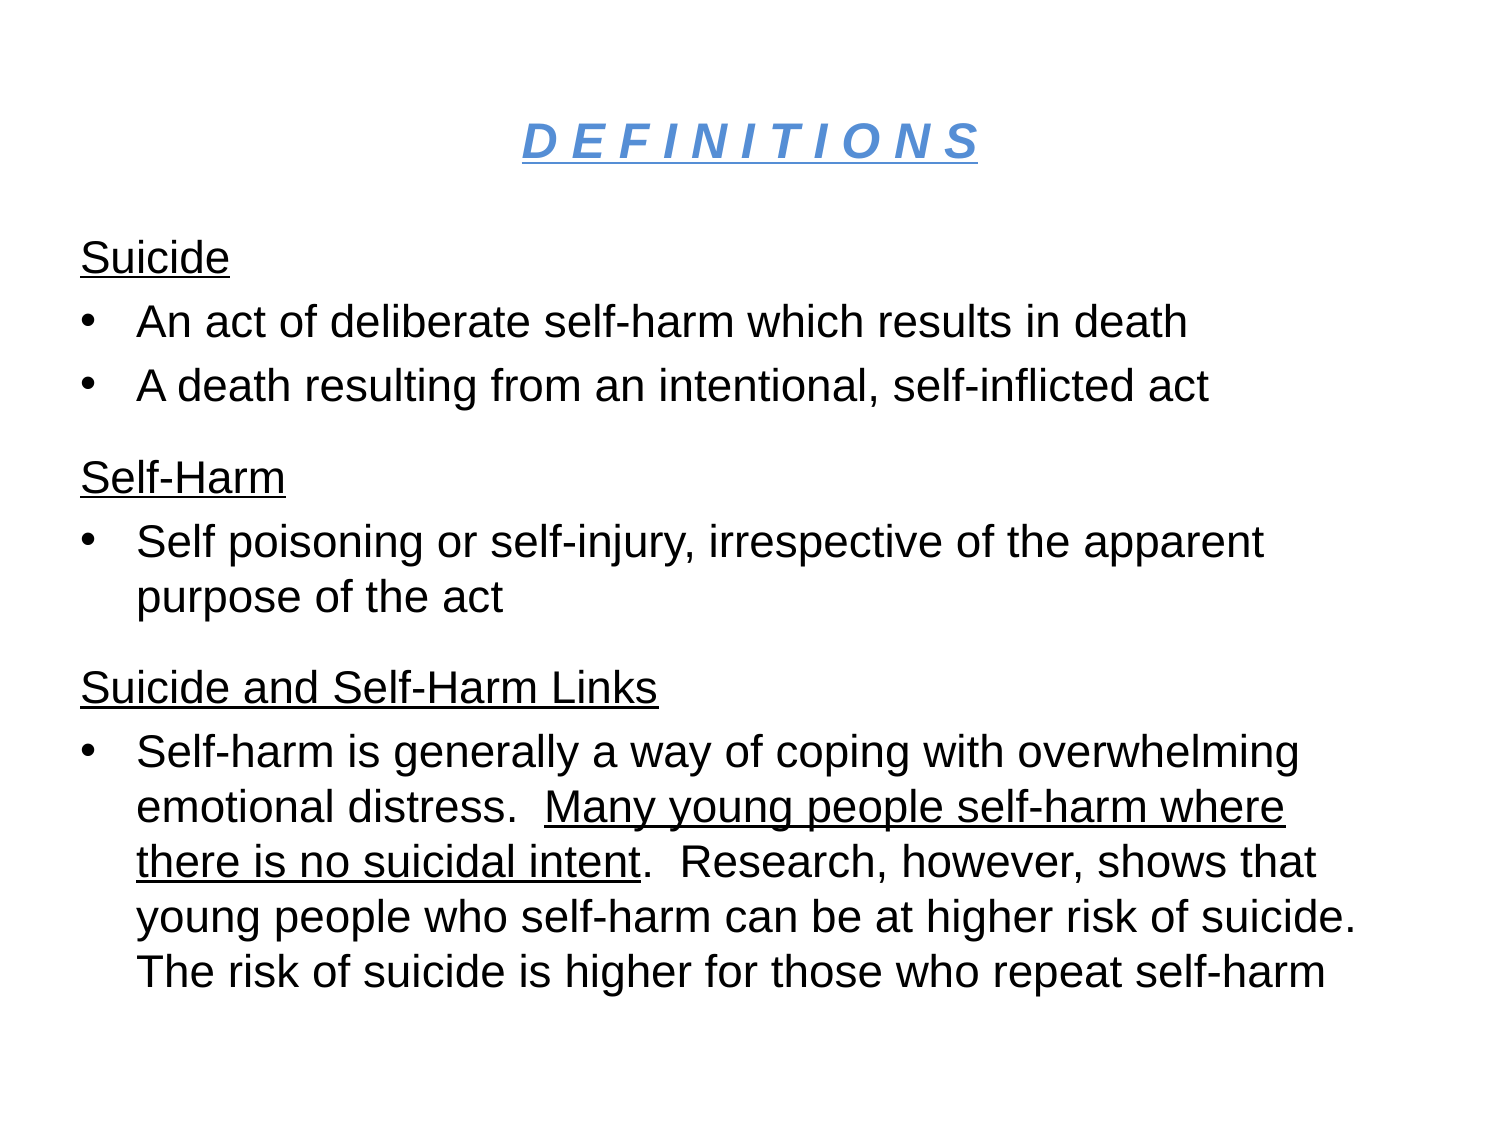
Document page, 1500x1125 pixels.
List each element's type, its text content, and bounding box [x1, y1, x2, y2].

title D E F I N I T I O N S [75, 45, 1425, 233]
list Suicide An act of deliberate self-harm which results in death A death resulting from an intentional, self-inflicted act Self-Harm Self poisoning or self-injury, irrespective of the apparent purpose of the act Suicide and Self-Harm Links Self-harm is generally a way of coping with overwhelming emotional distress. Many young people self-harm where there is no suicidal intent. Research, however, shows that young people who self-harm can be at higher risk of suicide. The risk of suicide is higher for those who repeat self-harm [64, 219, 1415, 963]
